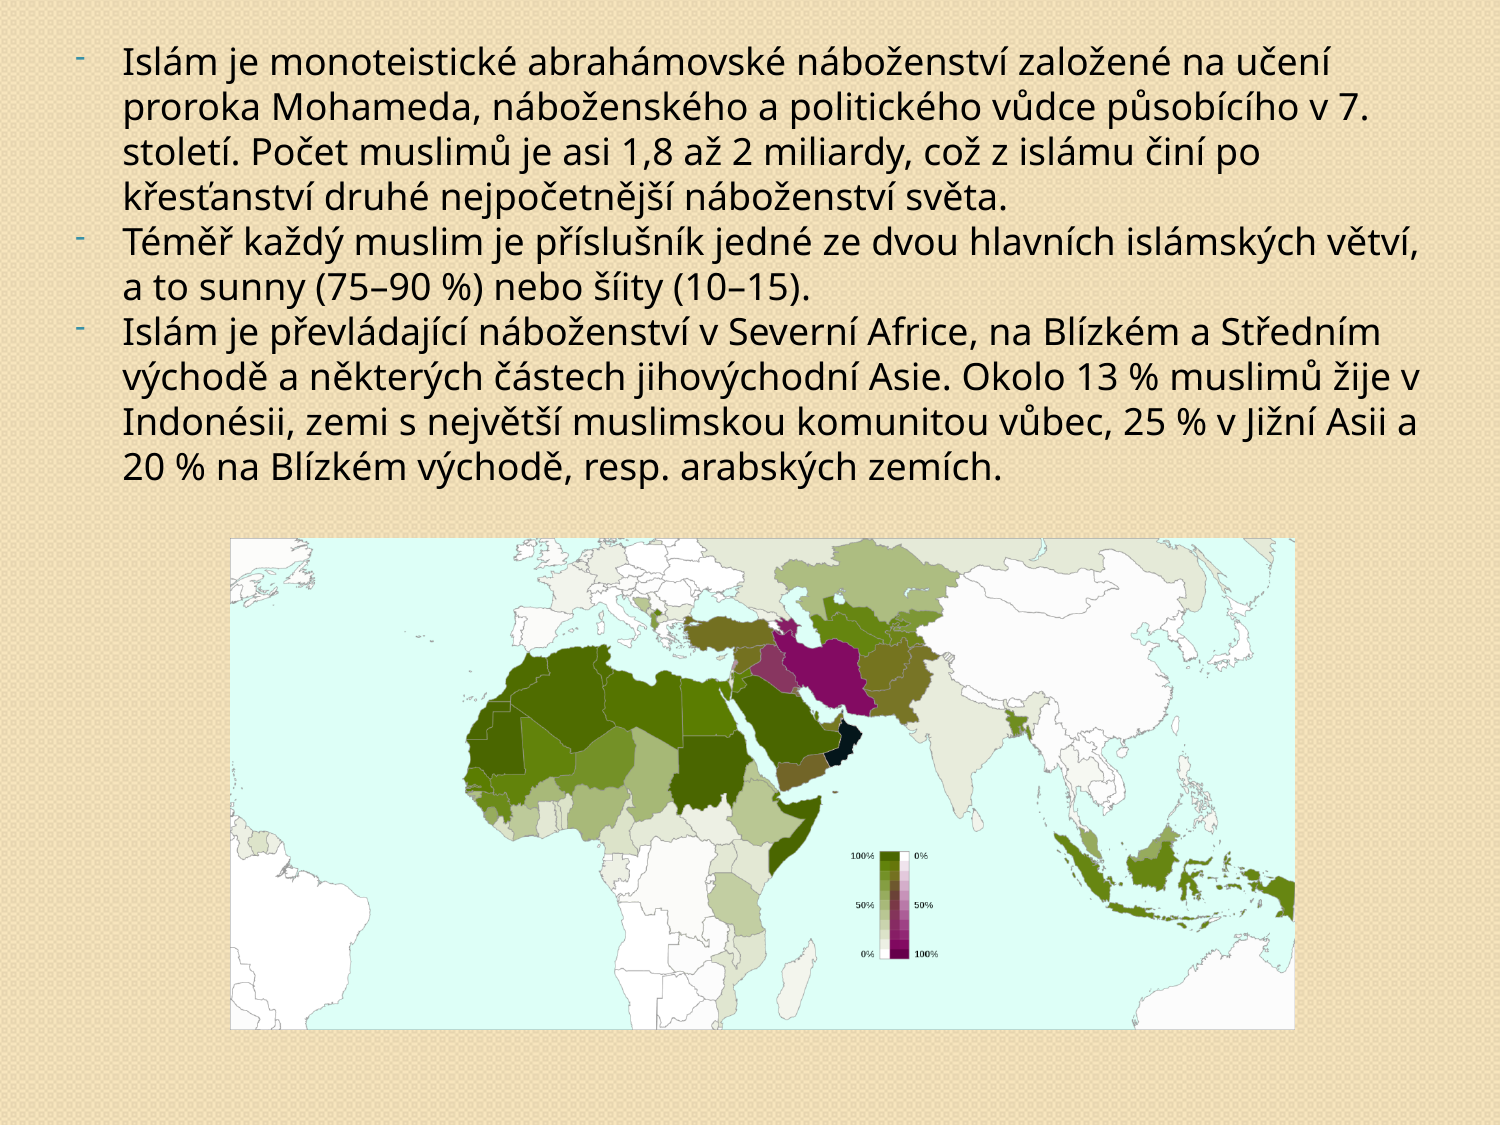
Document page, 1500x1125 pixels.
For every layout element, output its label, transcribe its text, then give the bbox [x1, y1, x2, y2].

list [229, 538, 1295, 1030]
list Islám je monoteistické abrahámovské náboženství založené na učení proroka Mohameda, náboženského a politického vůdce působícího v 7. století. Počet muslimů je asi 1,8 až 2 miliardy, což z islámu činí po křesťanství druhé nejpočetnější náboženství světa. Téměř každý muslim je příslušník jedné ze dvou hlavních islámských větví, a to sunny (75–90 %) nebo šíity (10–15). Islám je převládající náboženství v Severní Africe, na Blízkém a Středním východě a některých částech jihovýchodní Asie. Okolo 13 % muslimů žije v Indonésii, zemi s největší muslimskou komunitou vůbec, 25 % v Jižní Asii a 20 % na Blízkém východě, resp. arabských zemích. [53, 30, 1447, 528]
